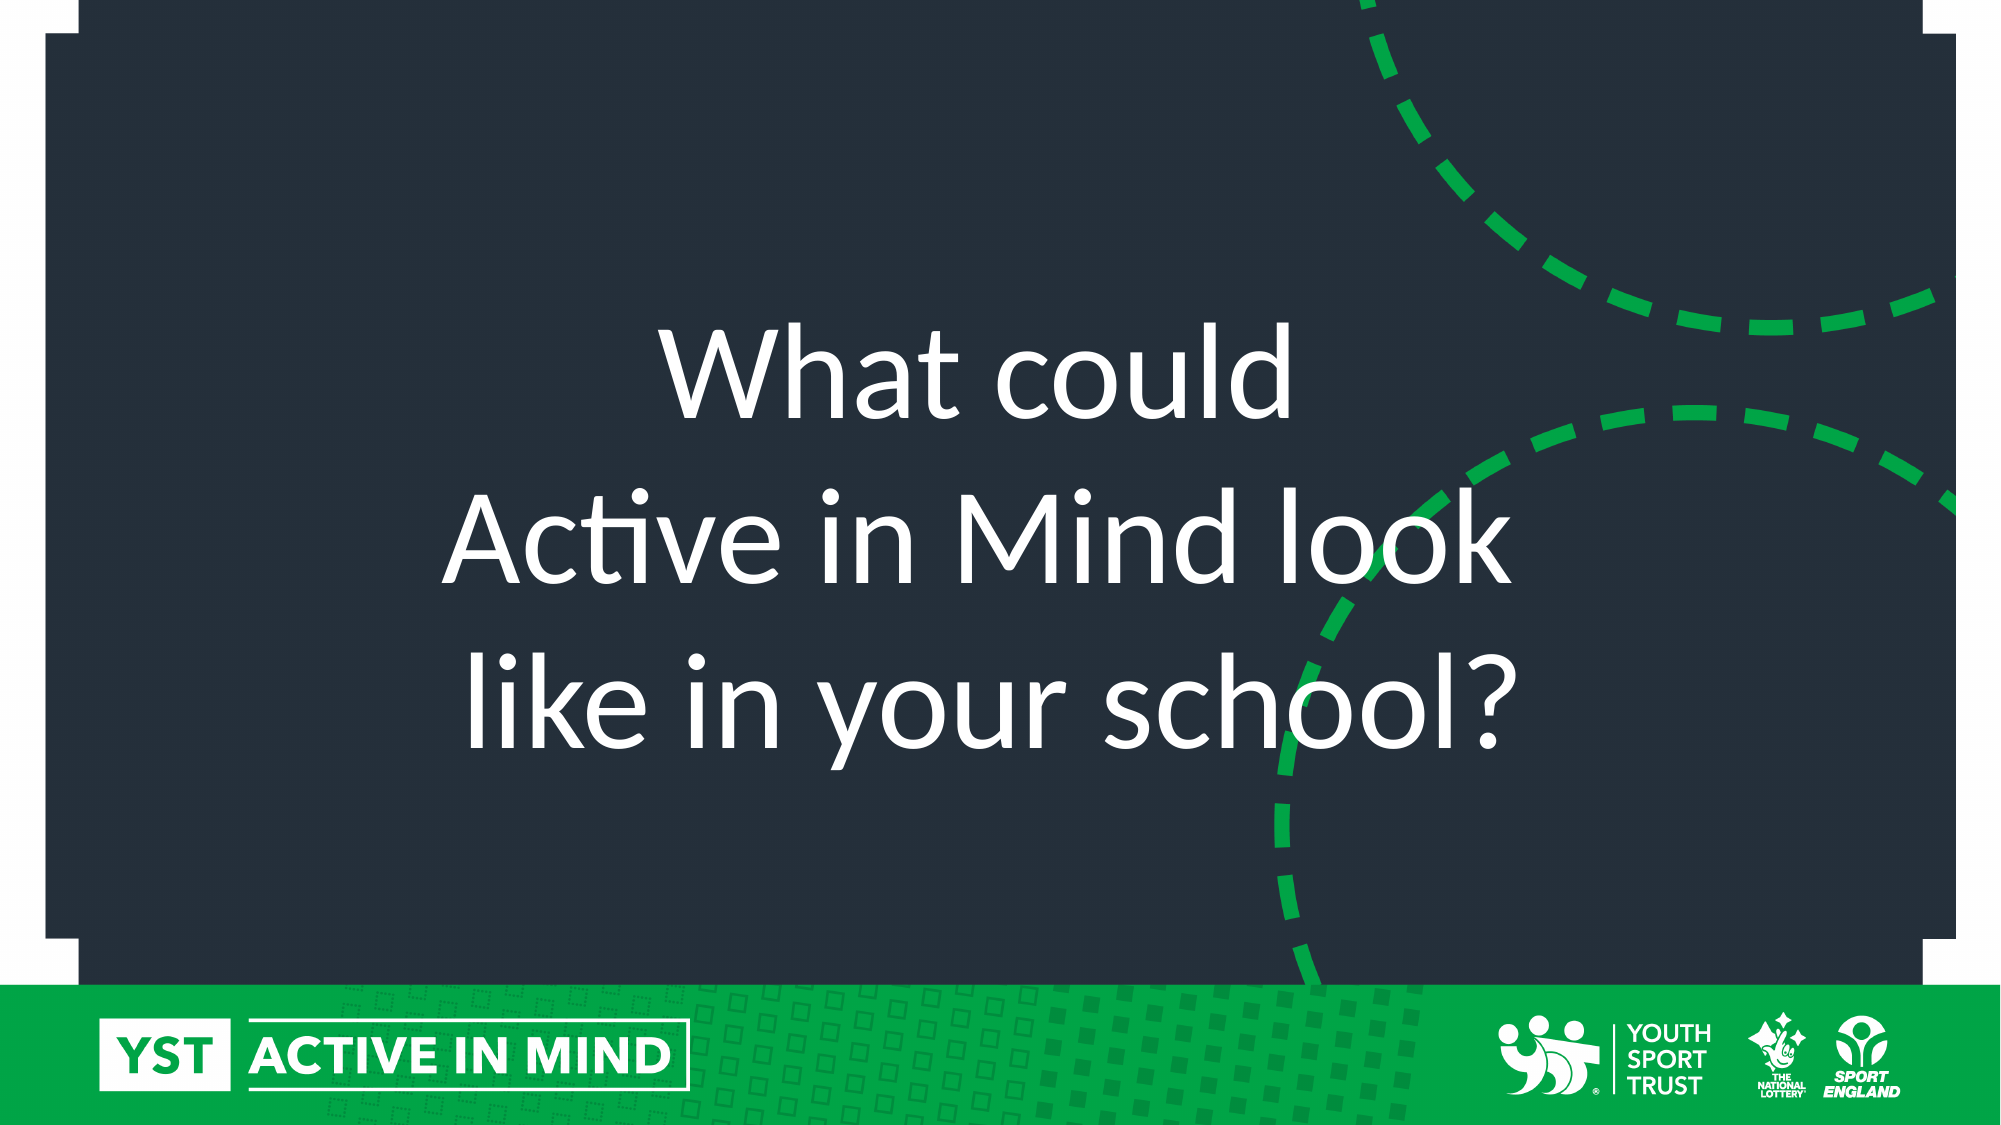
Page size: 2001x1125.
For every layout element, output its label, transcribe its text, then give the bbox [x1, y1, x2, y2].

text_box What could Active in Mind look like in your school? [112, 273, 1875, 784]
picture [0, 0, 2001, 1125]
